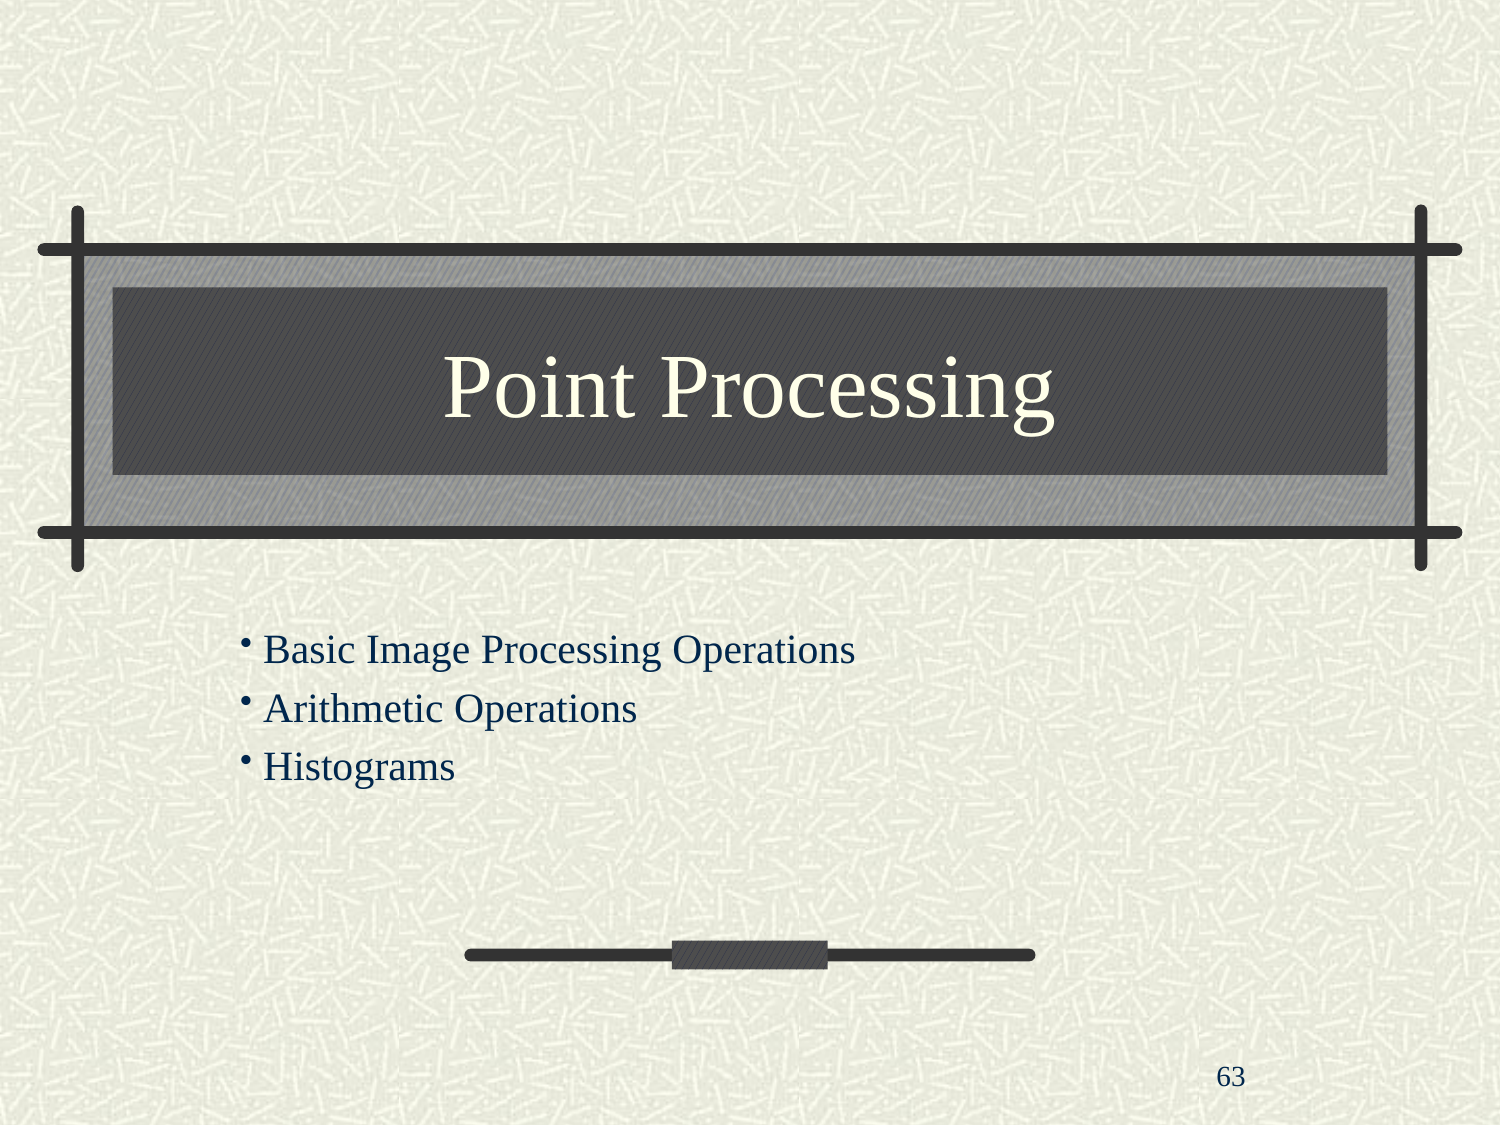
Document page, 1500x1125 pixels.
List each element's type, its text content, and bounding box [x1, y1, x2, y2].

title Point Processing [112, 287, 1388, 475]
subtitle Basic Image Processing Operations Arithmetic Operations Histograms [225, 614, 1275, 903]
picture [0, 0, 1500, 1125]
slide_number 63 [1074, 1025, 1388, 1100]
